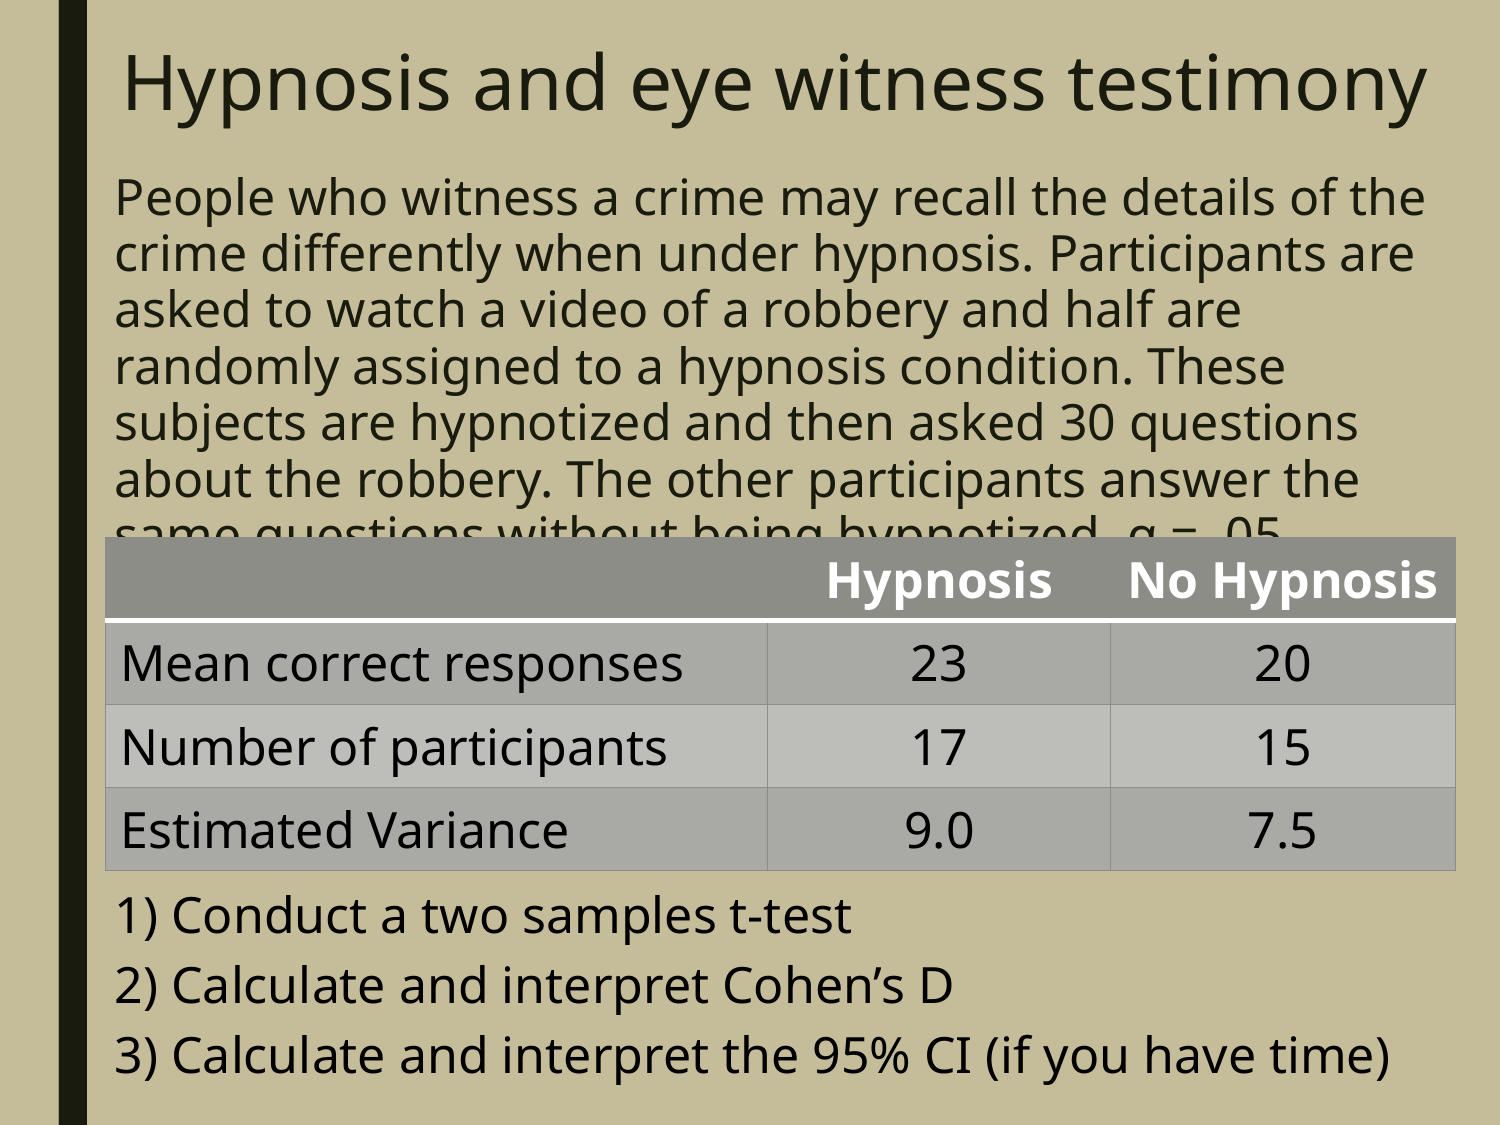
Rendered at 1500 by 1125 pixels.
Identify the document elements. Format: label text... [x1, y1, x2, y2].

table_cell 20 [1111, 623, 1455, 704]
table_cell 9.0 [768, 788, 1110, 870]
table_cell Number of participants [106, 705, 767, 787]
table_header [106, 538, 767, 618]
table_cell Estimated Variance [106, 788, 767, 870]
table_cell Mean correct responses [106, 623, 767, 704]
text_box 1) Conduct a two samples t-test 2) Calculate and interpret Cohen’s D 3) Calculate and interpret the 95% CI (if you have time) [99, 876, 1450, 1089]
table_cell 15 [1111, 705, 1455, 787]
table_cell 17 [768, 705, 1110, 787]
list People who witness a crime may recall the details of the crime differently when under hypnosis. Participants are asked to watch a video of a robbery and half are randomly assigned to a hypnosis condition. These subjects are hypnotized and then asked 30 questions about the robbery. The other participants answer the same questions without being hypnotized. α = .05 [99, 162, 1450, 588]
table_cell 23 [768, 623, 1110, 704]
table_cell 7.5 [1111, 788, 1455, 870]
table_header No Hypnosis [1111, 538, 1455, 618]
title Hypnosis and eye witness testimony [99, 37, 1450, 143]
table_header Hypnosis [768, 538, 1110, 618]
